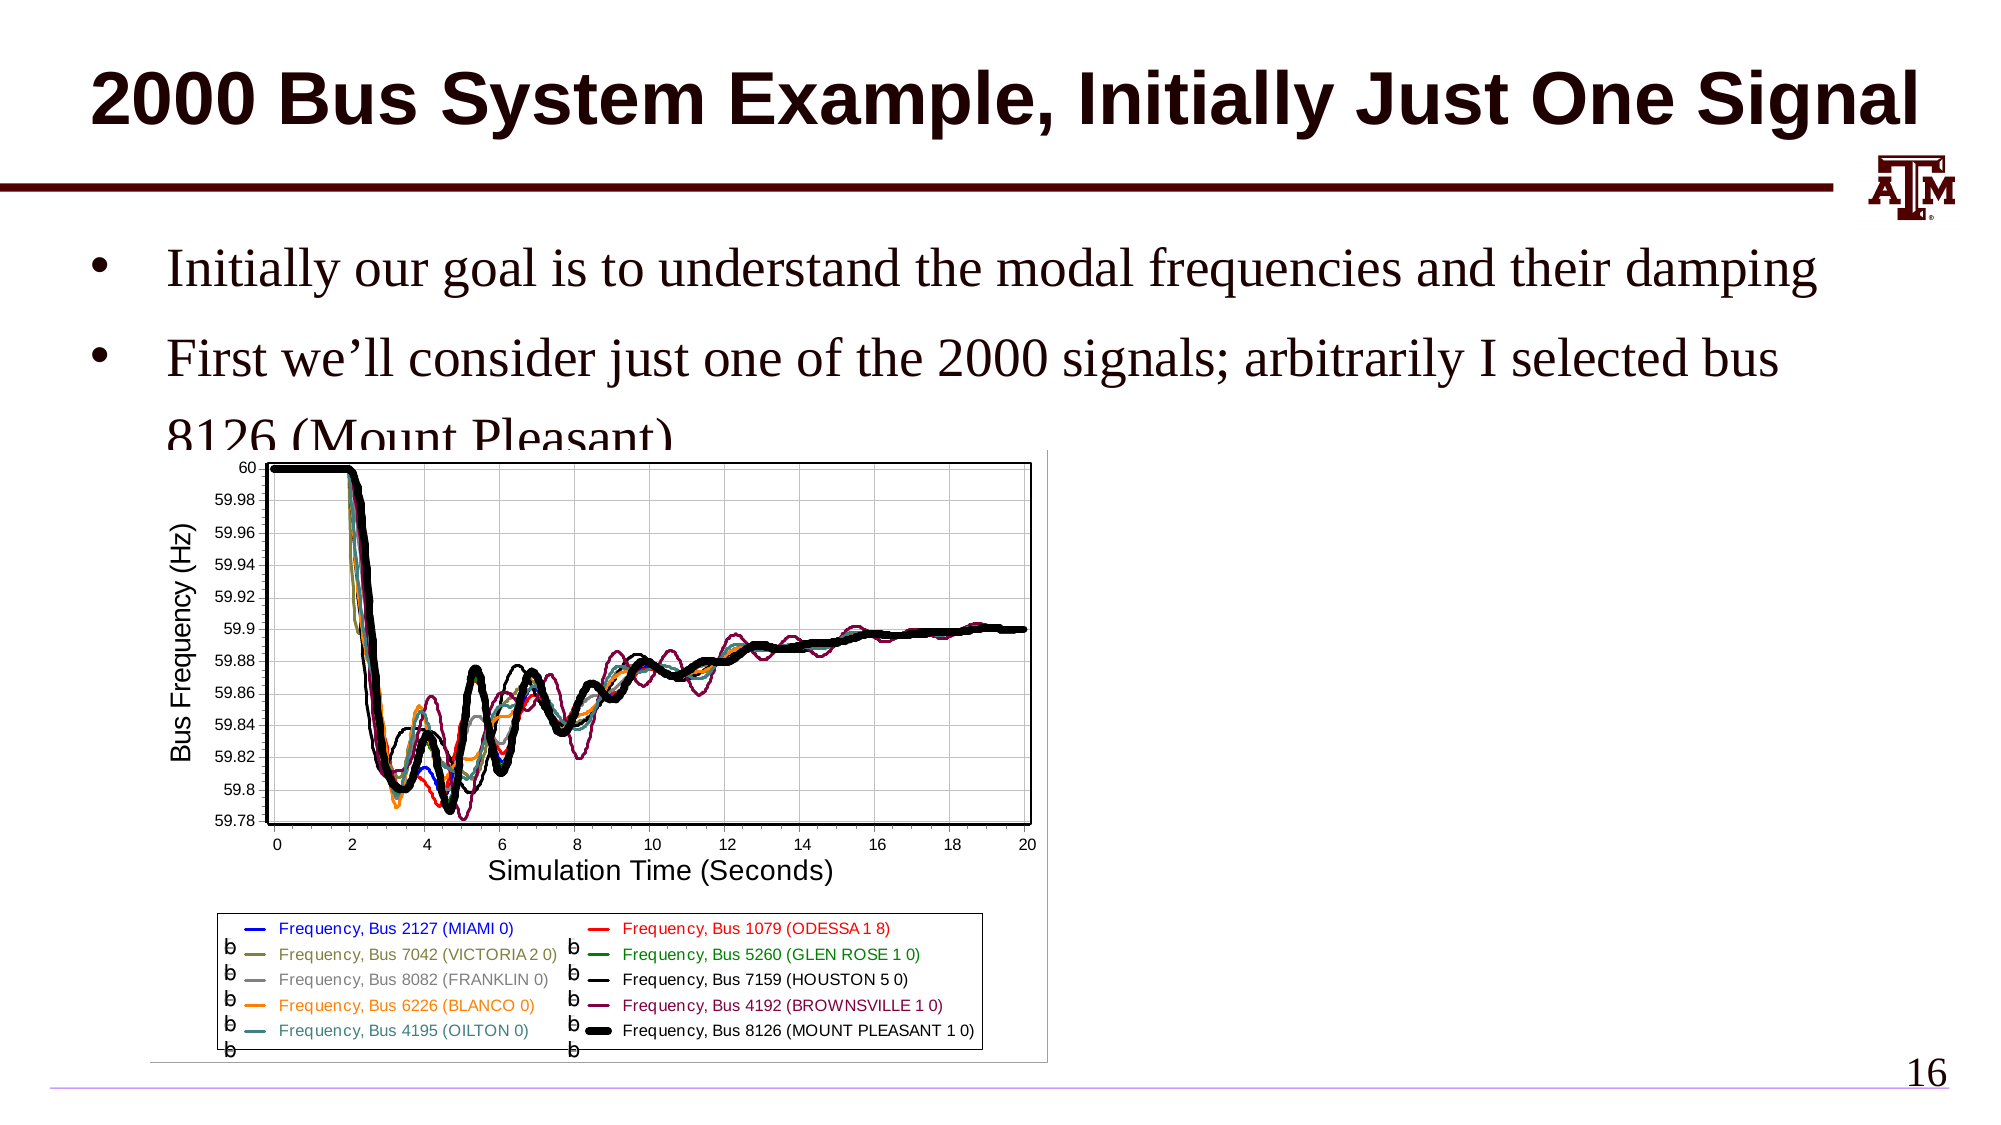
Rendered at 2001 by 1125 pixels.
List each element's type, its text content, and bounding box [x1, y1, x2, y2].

title 2000 Bus System Example, Initially Just One Signal [74, 12, 1976, 188]
picture [1856, 188, 1967, 238]
list Initially our goal is to understand the modal frequencies and their damping First we’ll consider just one of the 2000 signals; arbitrarily I selected bus 8126 (Mount Pleasant) [74, 209, 1863, 487]
text_box 15 [1862, 1037, 1963, 1113]
picture [149, 449, 1051, 1066]
